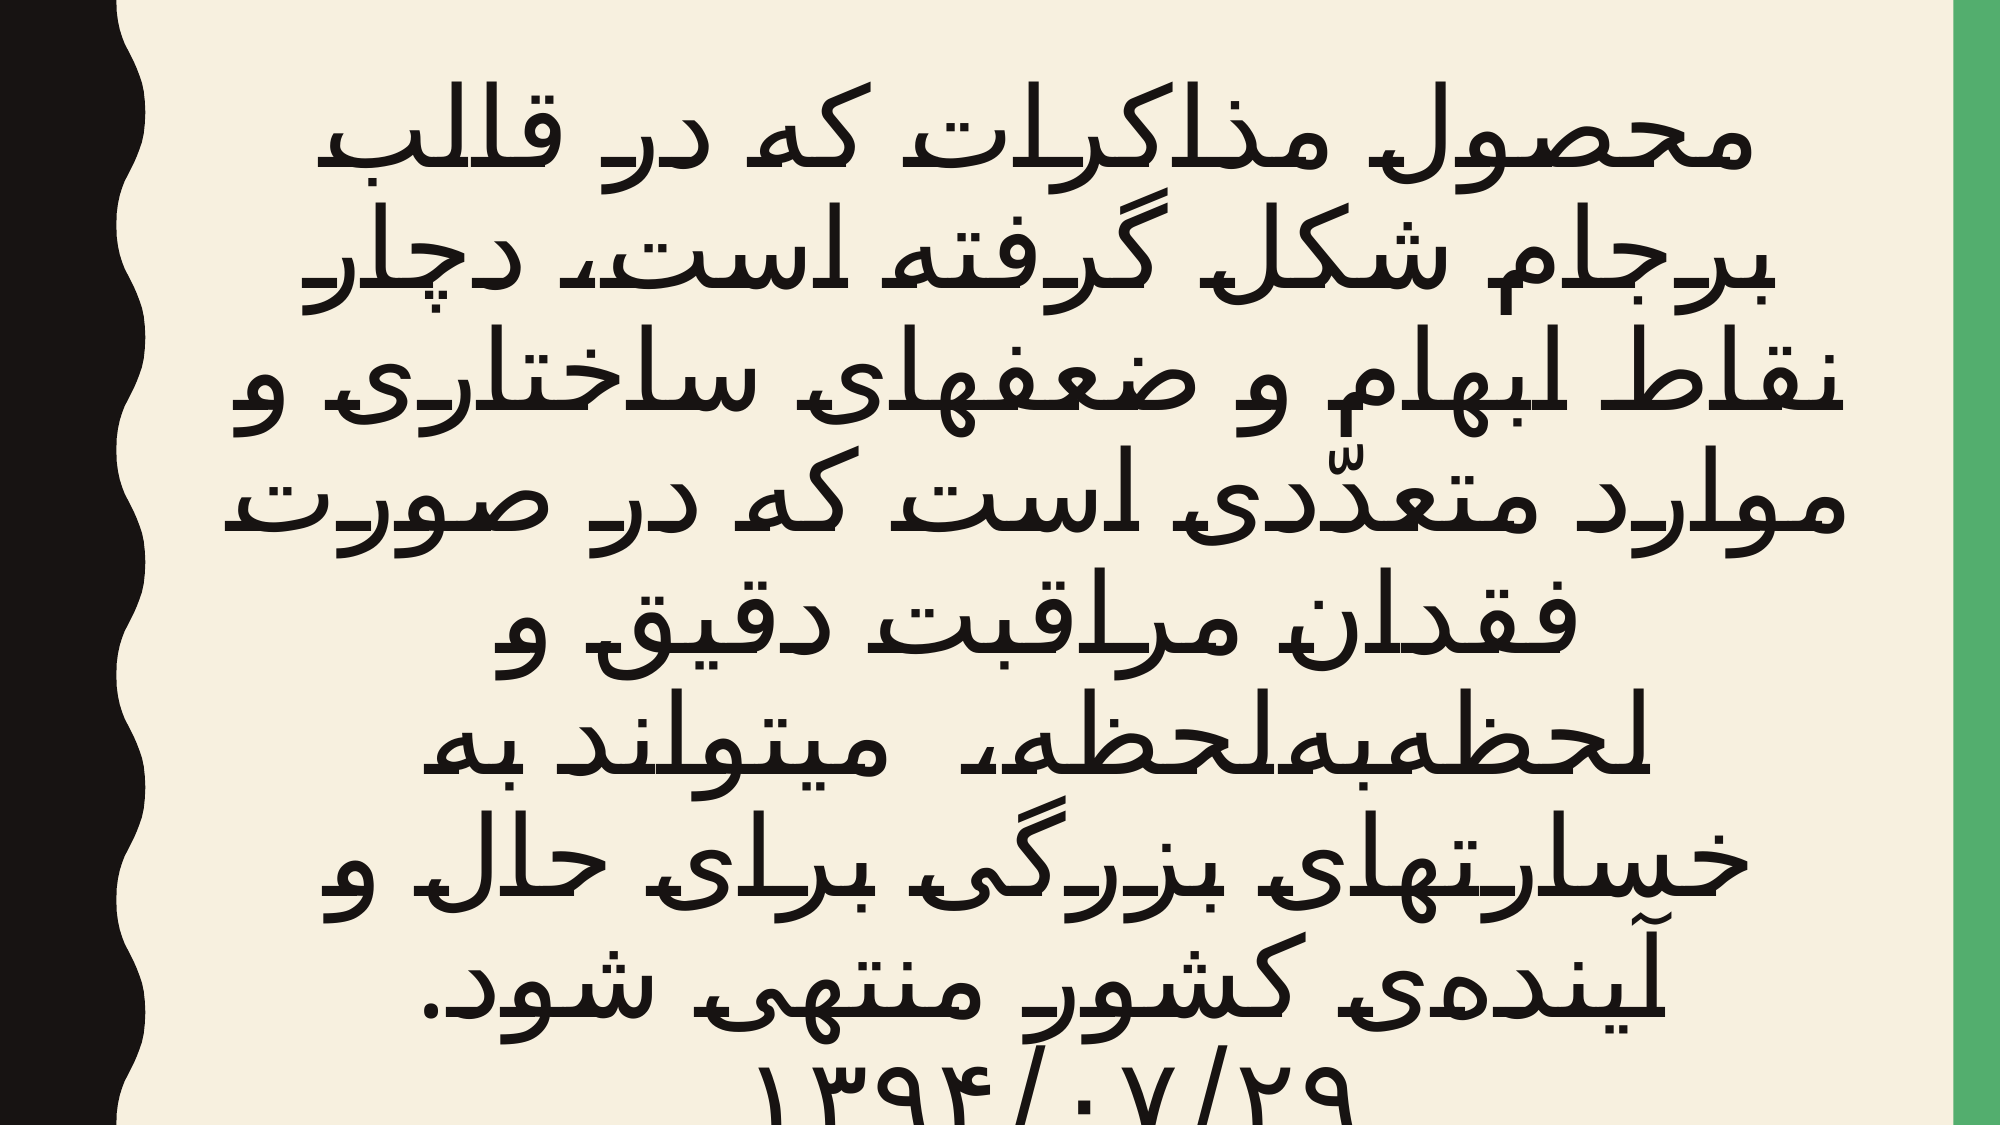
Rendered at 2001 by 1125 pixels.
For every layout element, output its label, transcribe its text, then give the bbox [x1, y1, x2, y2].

title محصول مذاکرات که در قالب برجام شکل گرفته است، دچار نقاط ابهام و ضعفهای ساختاری و موارد متعدّدی است که در صورت فقدان مراقبت دقیق و لحظه‌به‌لحظه، ‌ میتواند به خسارتهای بزرگی برای حال و آینده‌ی کشور منتهی شود. ۱۳۹۴/۰۷/۲۹ [205, 62, 1875, 308]
